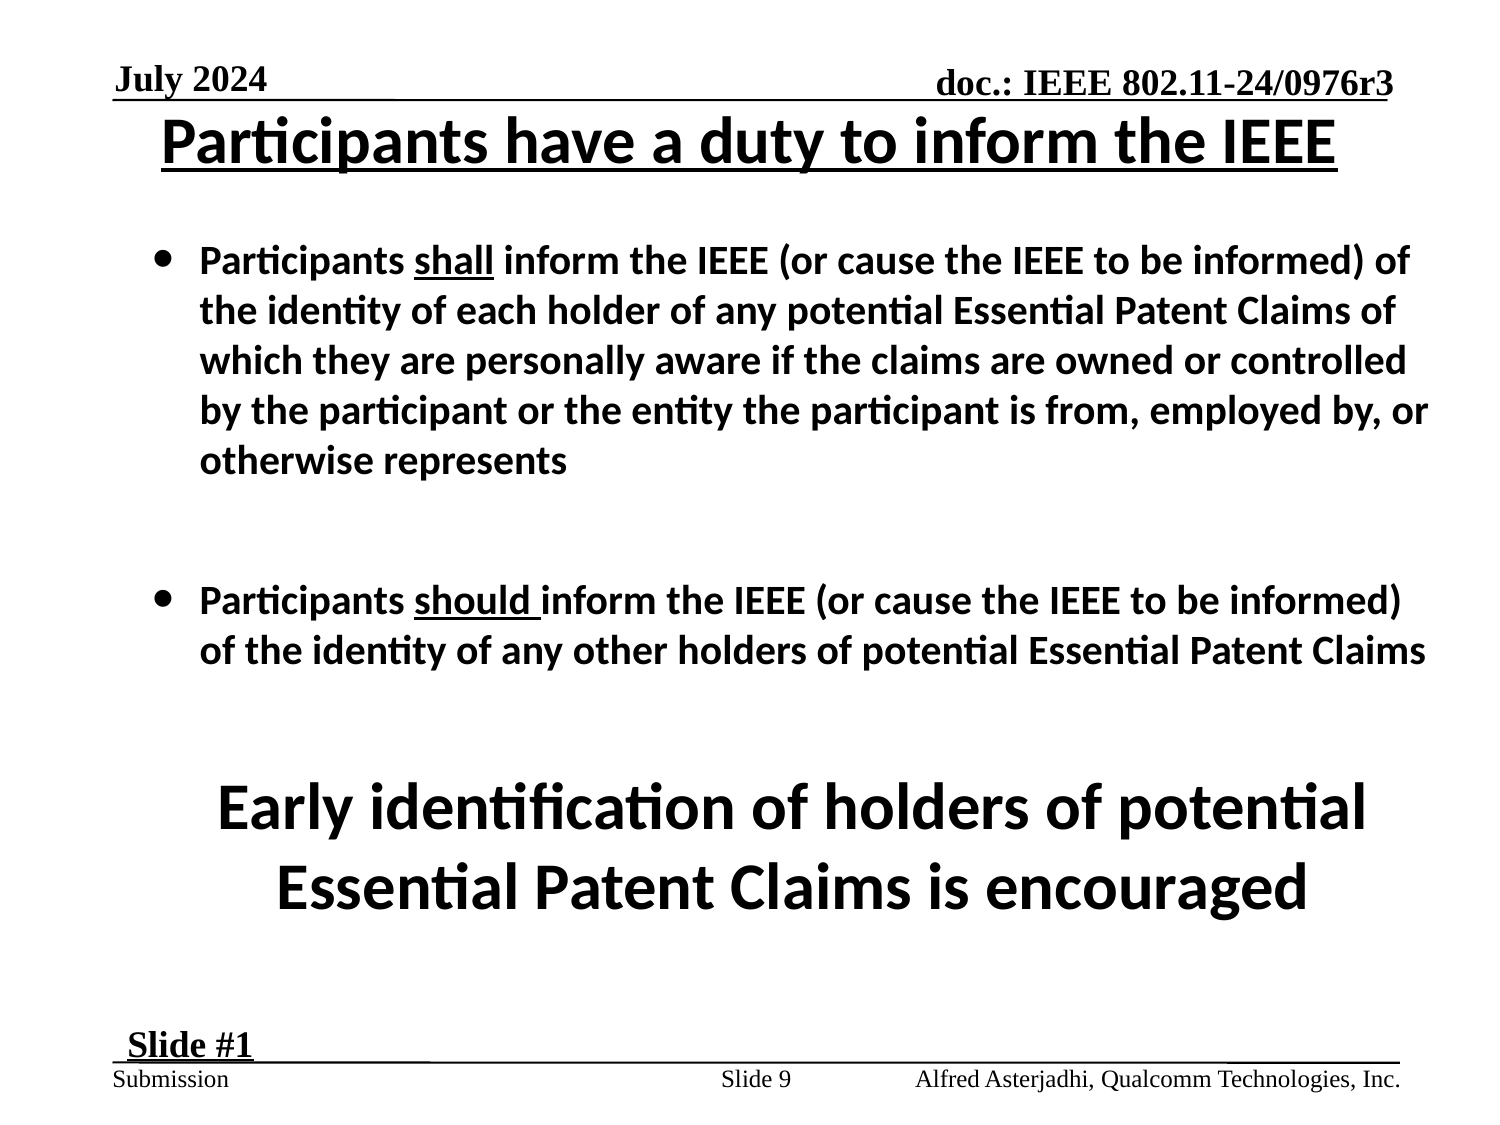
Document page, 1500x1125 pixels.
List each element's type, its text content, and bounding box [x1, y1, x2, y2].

footer Alfred Asterjadhi, Qualcomm Technologies, Inc. [878, 1061, 1402, 1093]
list Participants shall inform the IEEE (or cause the IEEE to be informed) of the identity of each holder of any potential Essential Patent Claims of which they are personally aware if the claims are owned or controlled by the participant or the entity the participant is from, employed by, or otherwise represents Participants should inform the IEEE (or cause the IEEE to be informed) of the identity of any other holders of potential Essential Patent Claims Early identification of holders of potential Essential Patent Claims is encouraged [62, 224, 1451, 901]
text_box Slide #1 [112, 1012, 269, 1073]
title Participants have a duty to inform the IEEE [112, 112, 1388, 163]
slide_number Slide 9 [712, 1061, 800, 1123]
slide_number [114, 54, 493, 100]
